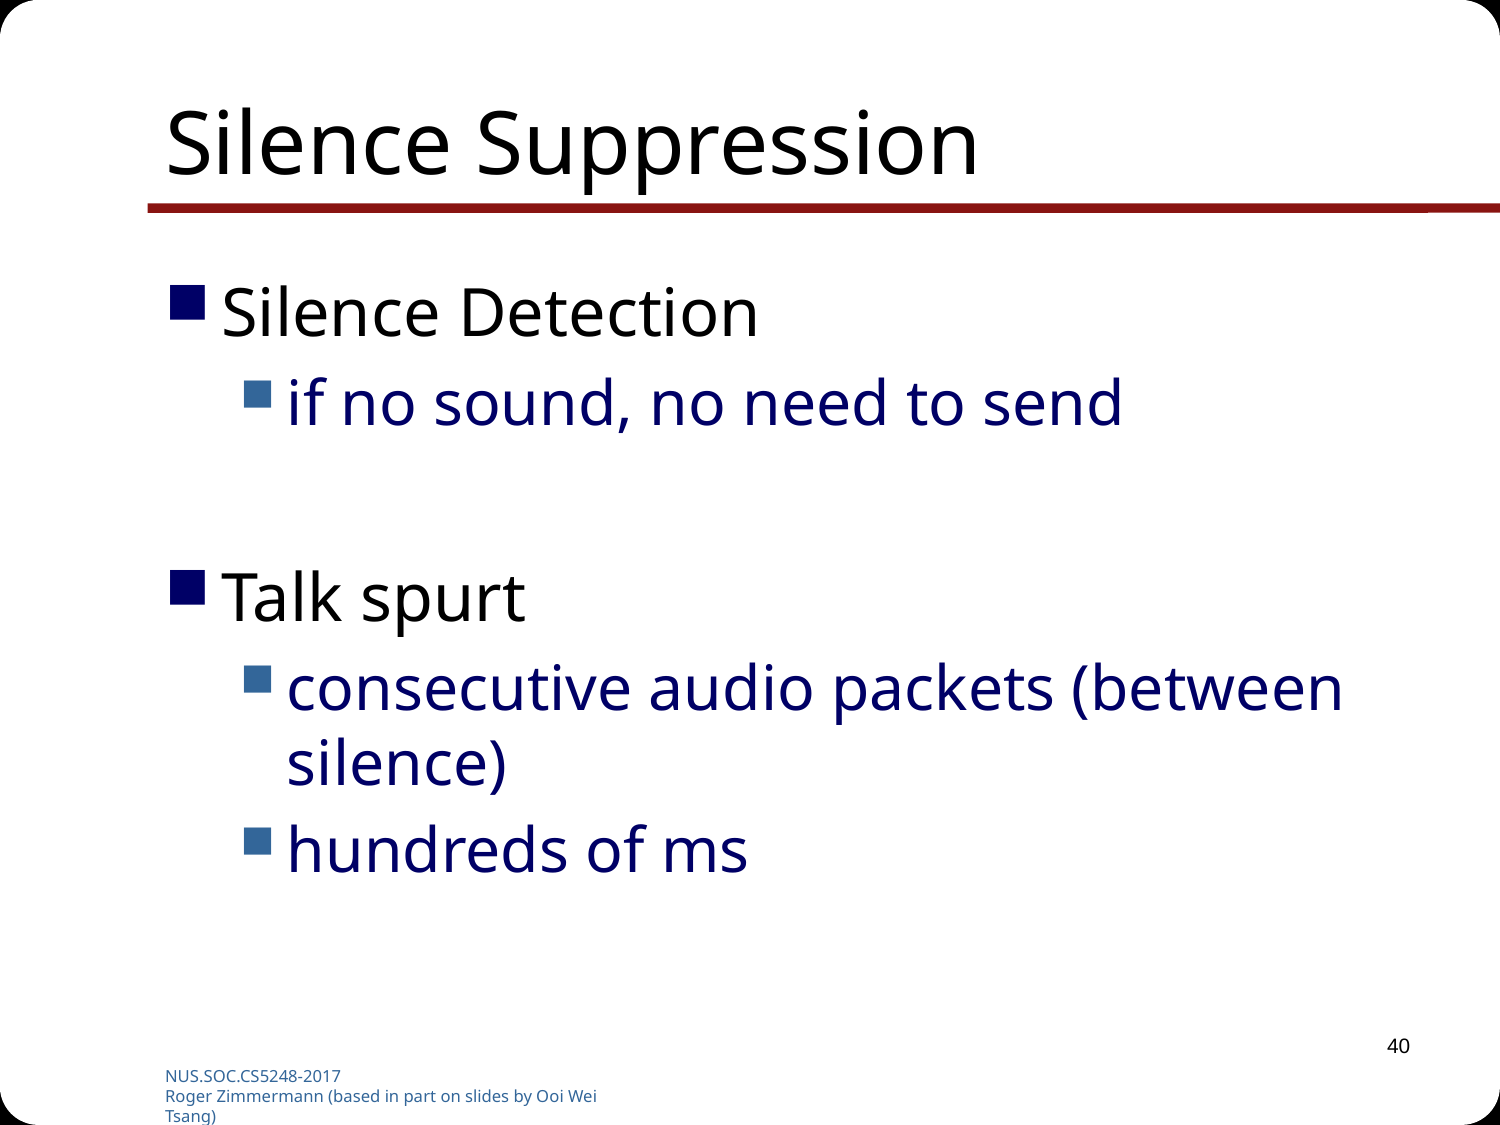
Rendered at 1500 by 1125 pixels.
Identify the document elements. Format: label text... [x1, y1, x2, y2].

footer [549, 1024, 1038, 1101]
slide_number 40 [1112, 1024, 1426, 1101]
title Silence Suppression [149, 45, 1426, 234]
slide_number NUS.SOC.CS5248-2017 Roger Zimmermann (based in part on slides by Ooi Wei Tsang) [149, 1058, 549, 1101]
list Silence Detection if no sound, no need to send Talk spurt consecutive audio packets (between silence) hundreds of ms [149, 262, 1426, 1006]
